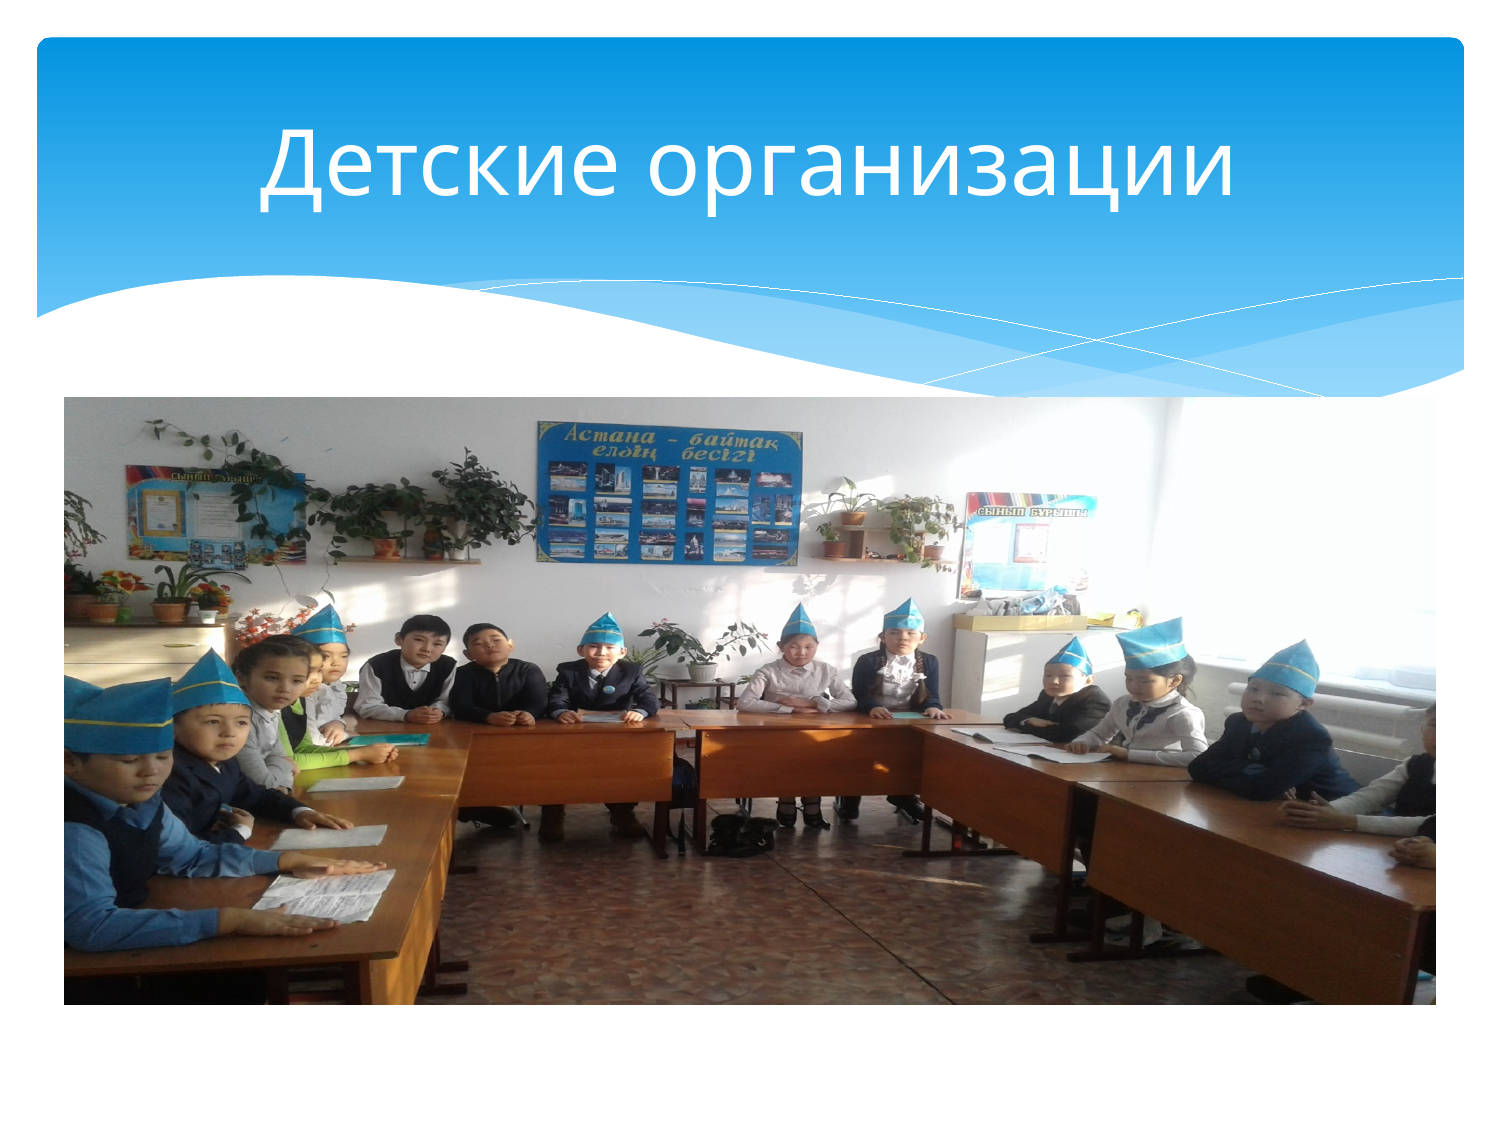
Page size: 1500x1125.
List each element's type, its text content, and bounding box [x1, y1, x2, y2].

title Детские организации [75, 55, 1425, 261]
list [64, 396, 1436, 1006]
